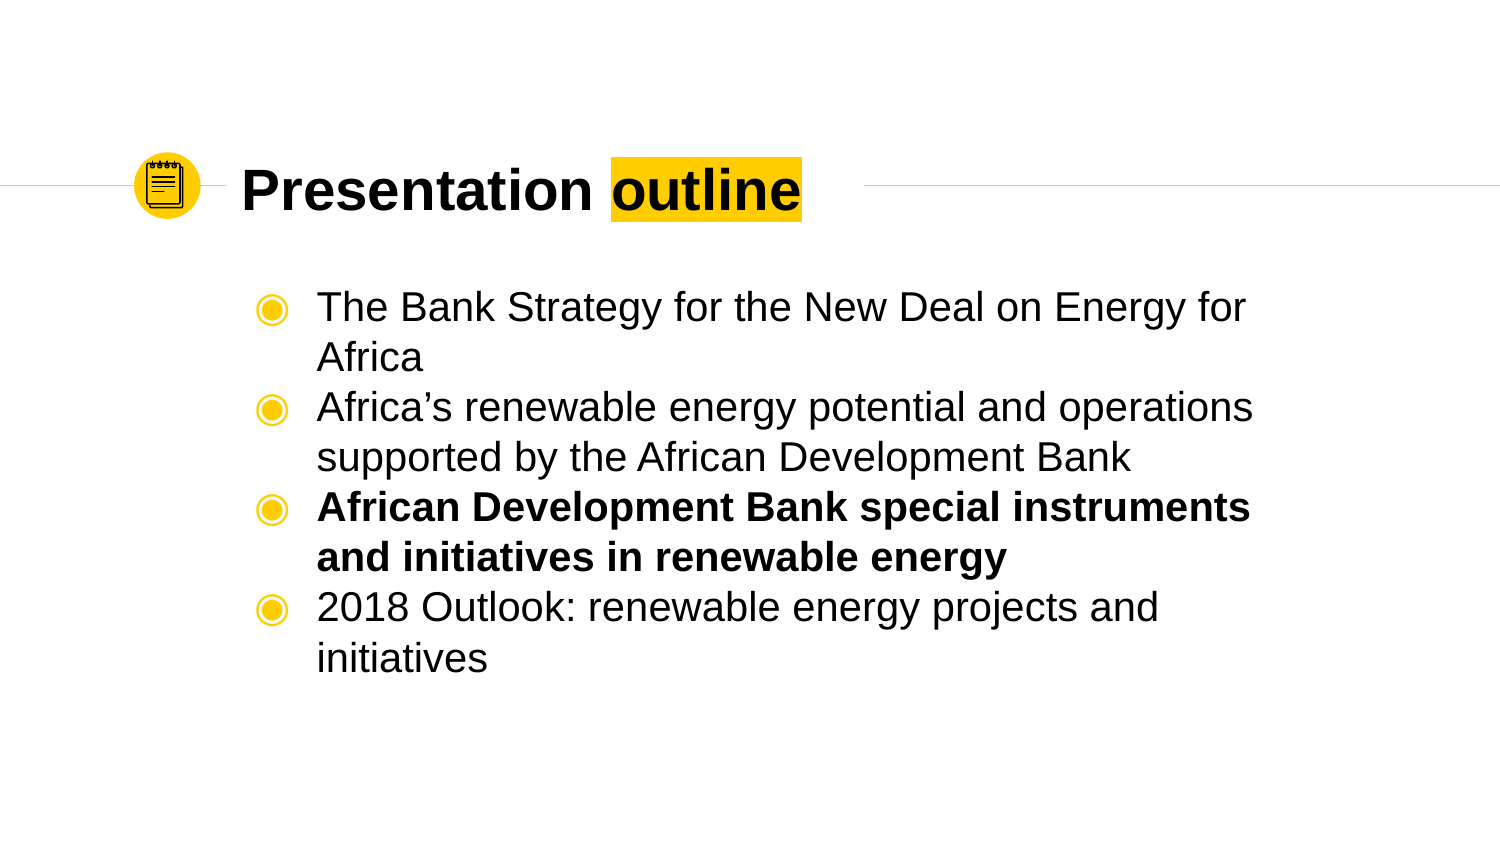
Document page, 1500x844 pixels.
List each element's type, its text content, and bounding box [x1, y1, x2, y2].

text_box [146, 160, 183, 209]
list The Bank Strategy for the New Deal on Energy for Africa Africa’s renewable energy potential and operations supported by the African Development Bank African Development Bank special instruments and initiatives in renewable energy 2018 Outlook: renewable energy projects and initiatives [226, 265, 1344, 776]
title Presentation outline [226, 150, 863, 223]
